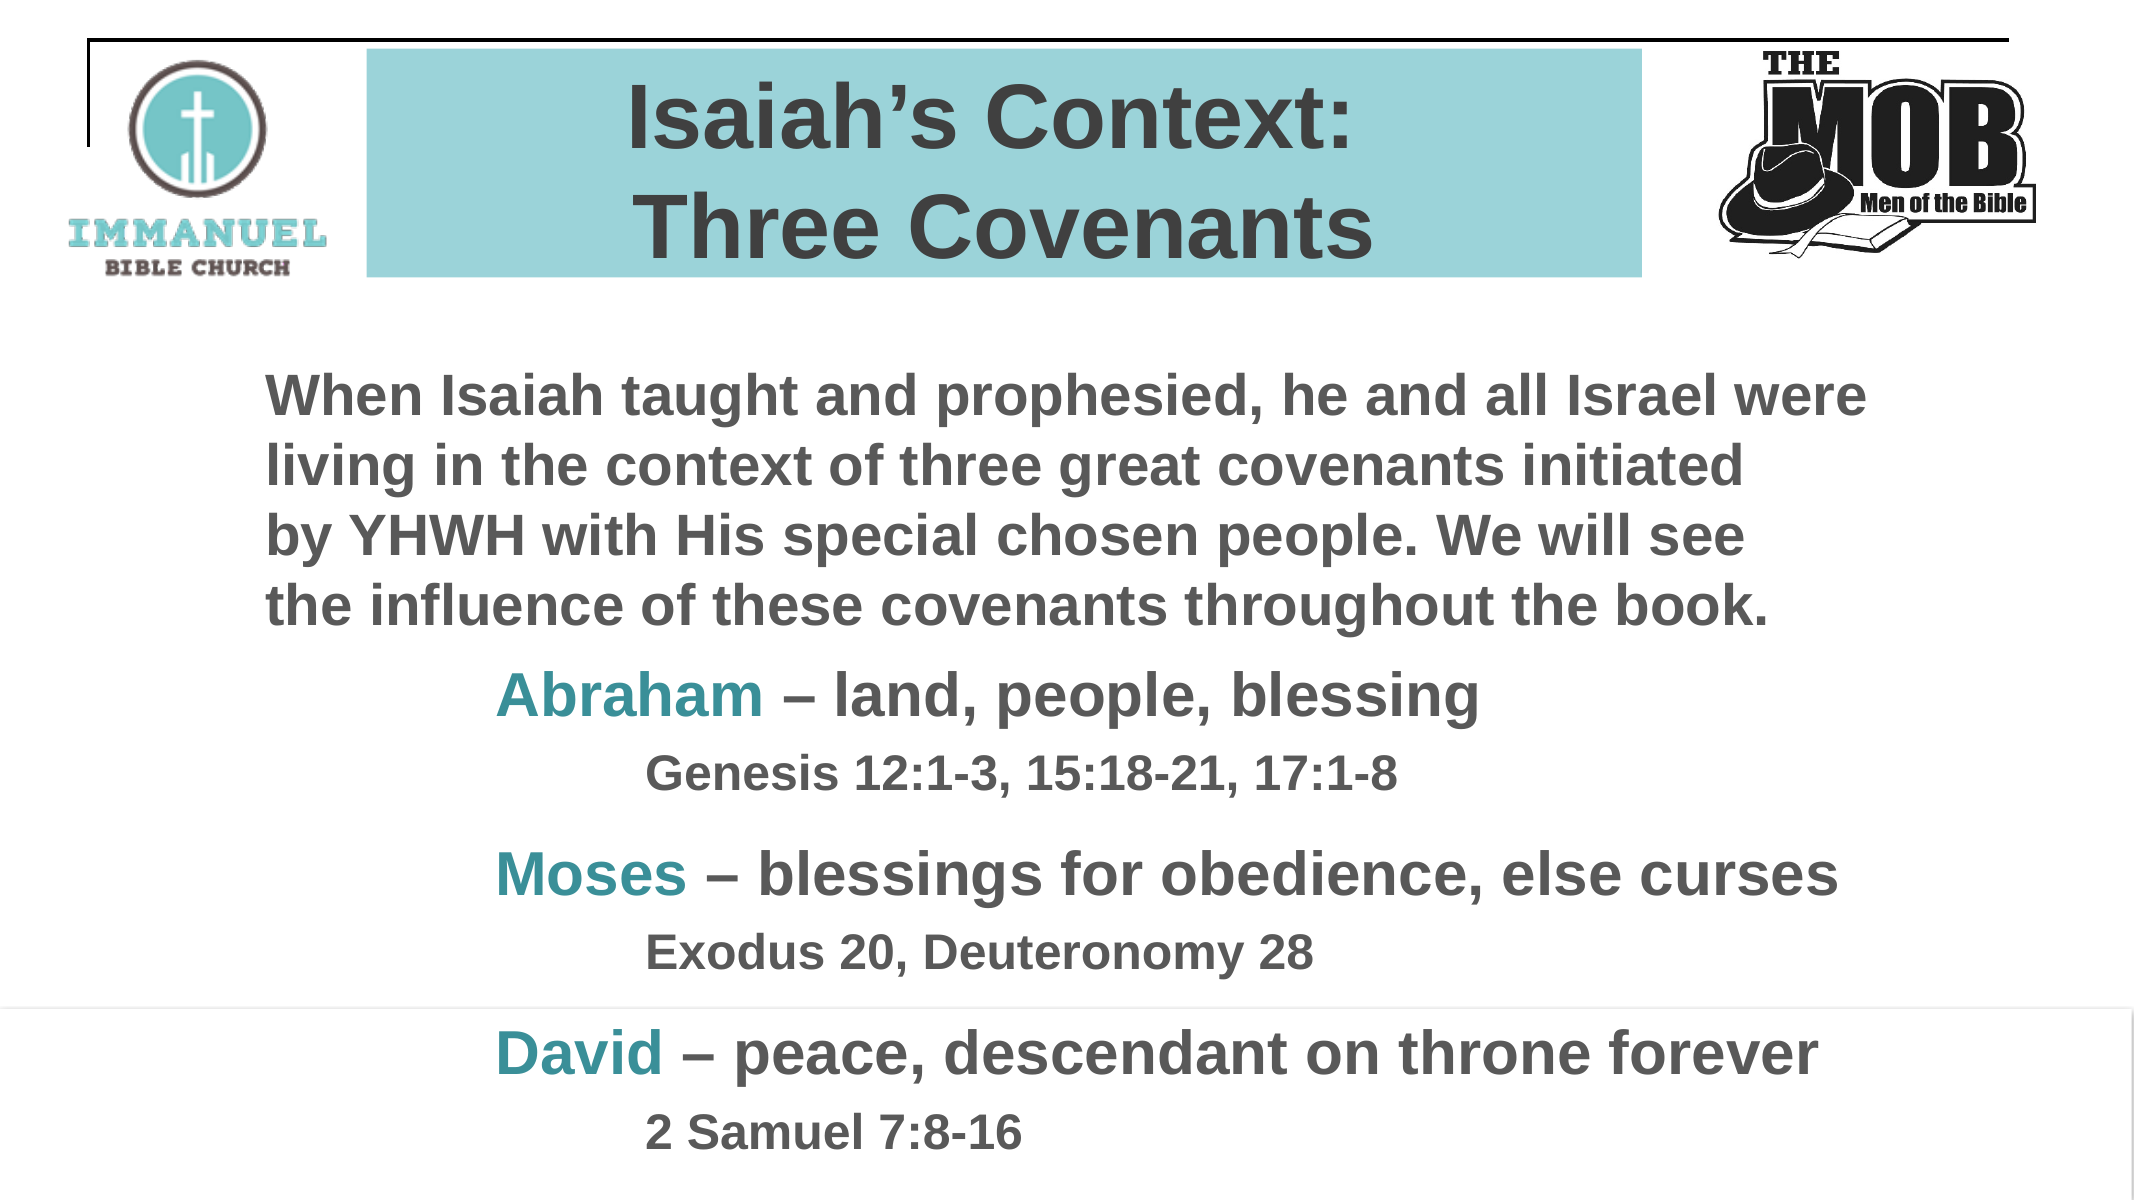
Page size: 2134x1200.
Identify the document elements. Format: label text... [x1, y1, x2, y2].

title Isaiah’s Context: Three Covenants [366, 48, 1643, 278]
picture [1710, 51, 2042, 261]
text_box When Isaiah taught and prophesied, he and all Israel were living in the context of three great covenants initiated by YHWH with His special chosen people. We will see the influence of these covenants throughout the book. [250, 349, 1901, 645]
picture [66, 37, 330, 300]
text_box Abraham – land, people, blessing Genesis 12:1-3, 15:18-21, 17:1-8 Moses – blessings for obedience, else curses Exodus 20, Deuteronomy 28 David – peace, descendant on throne forever 2 Samuel 7:8-16 [480, 646, 1857, 1169]
text_box A [0, 1008, 2132, 1200]
